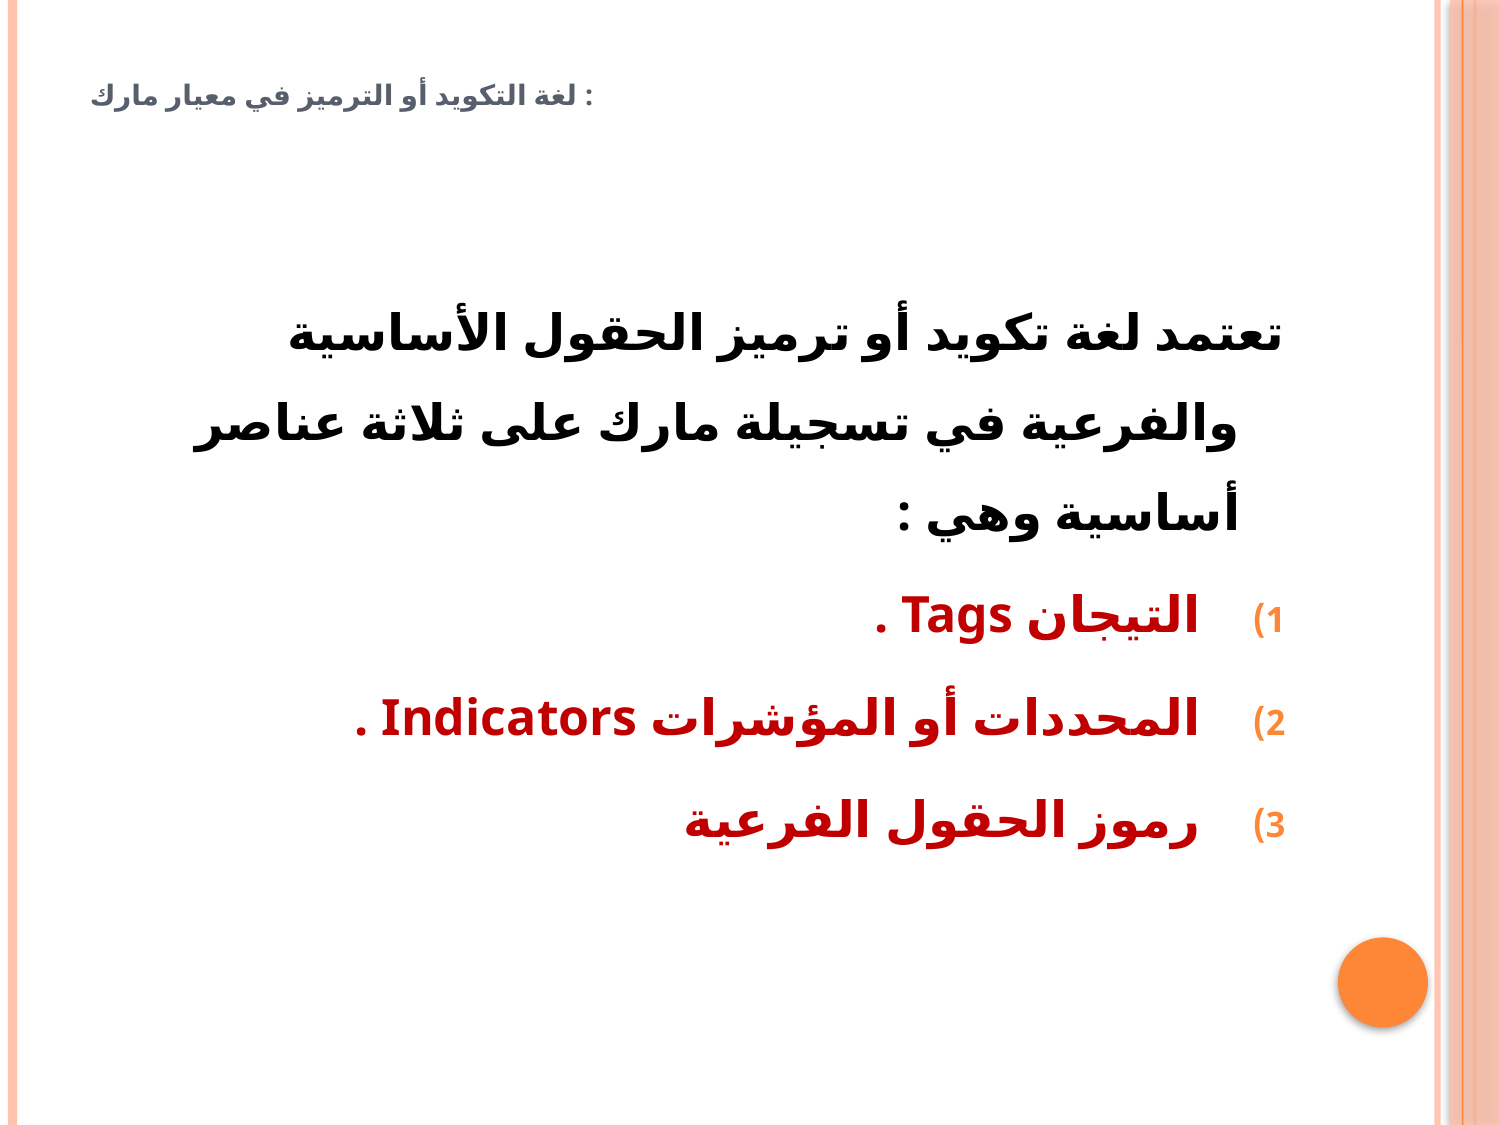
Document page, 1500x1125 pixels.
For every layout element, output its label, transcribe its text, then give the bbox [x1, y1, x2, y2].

list تعتمد لغة تكويد أو ترميز الحقول الأساسية والفرعية في تسجيلة مارك على ثلاثة عناصر أساسية وهي : التيجان Tags . المحددات أو المؤشرات Indicators . رموز الحقول الفرعية [75, 262, 1300, 1062]
title لغة التكويد أو الترميز في معيار مارك : [75, 35, 1425, 153]
